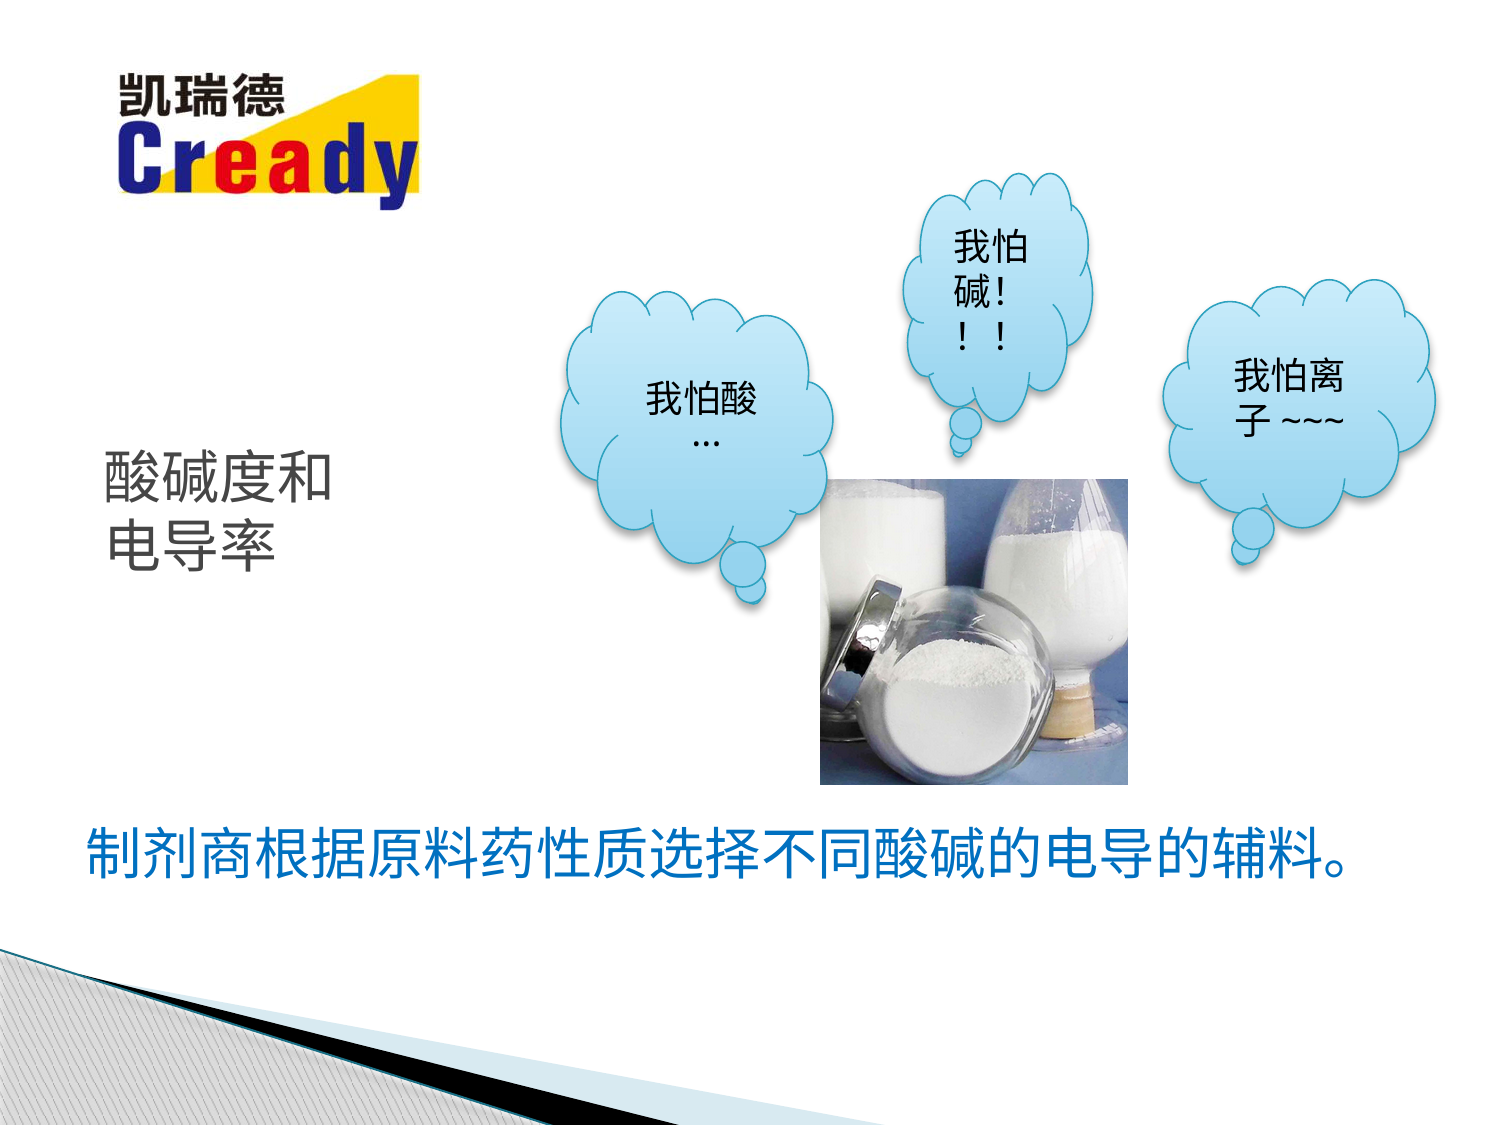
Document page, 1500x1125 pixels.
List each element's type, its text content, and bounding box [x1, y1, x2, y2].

list 制剂商根据原料药性质选择不同酸碱的电导的辅料。 [53, 810, 1404, 965]
text_box 我怕碱！！！ [902, 172, 1094, 458]
text_box 我怕离子~~~ [1162, 278, 1437, 566]
text_box 我怕酸··· [560, 290, 834, 605]
picture [820, 479, 1129, 786]
picture [117, 70, 422, 211]
title 酸碱度和电导率 [88, 432, 396, 588]
